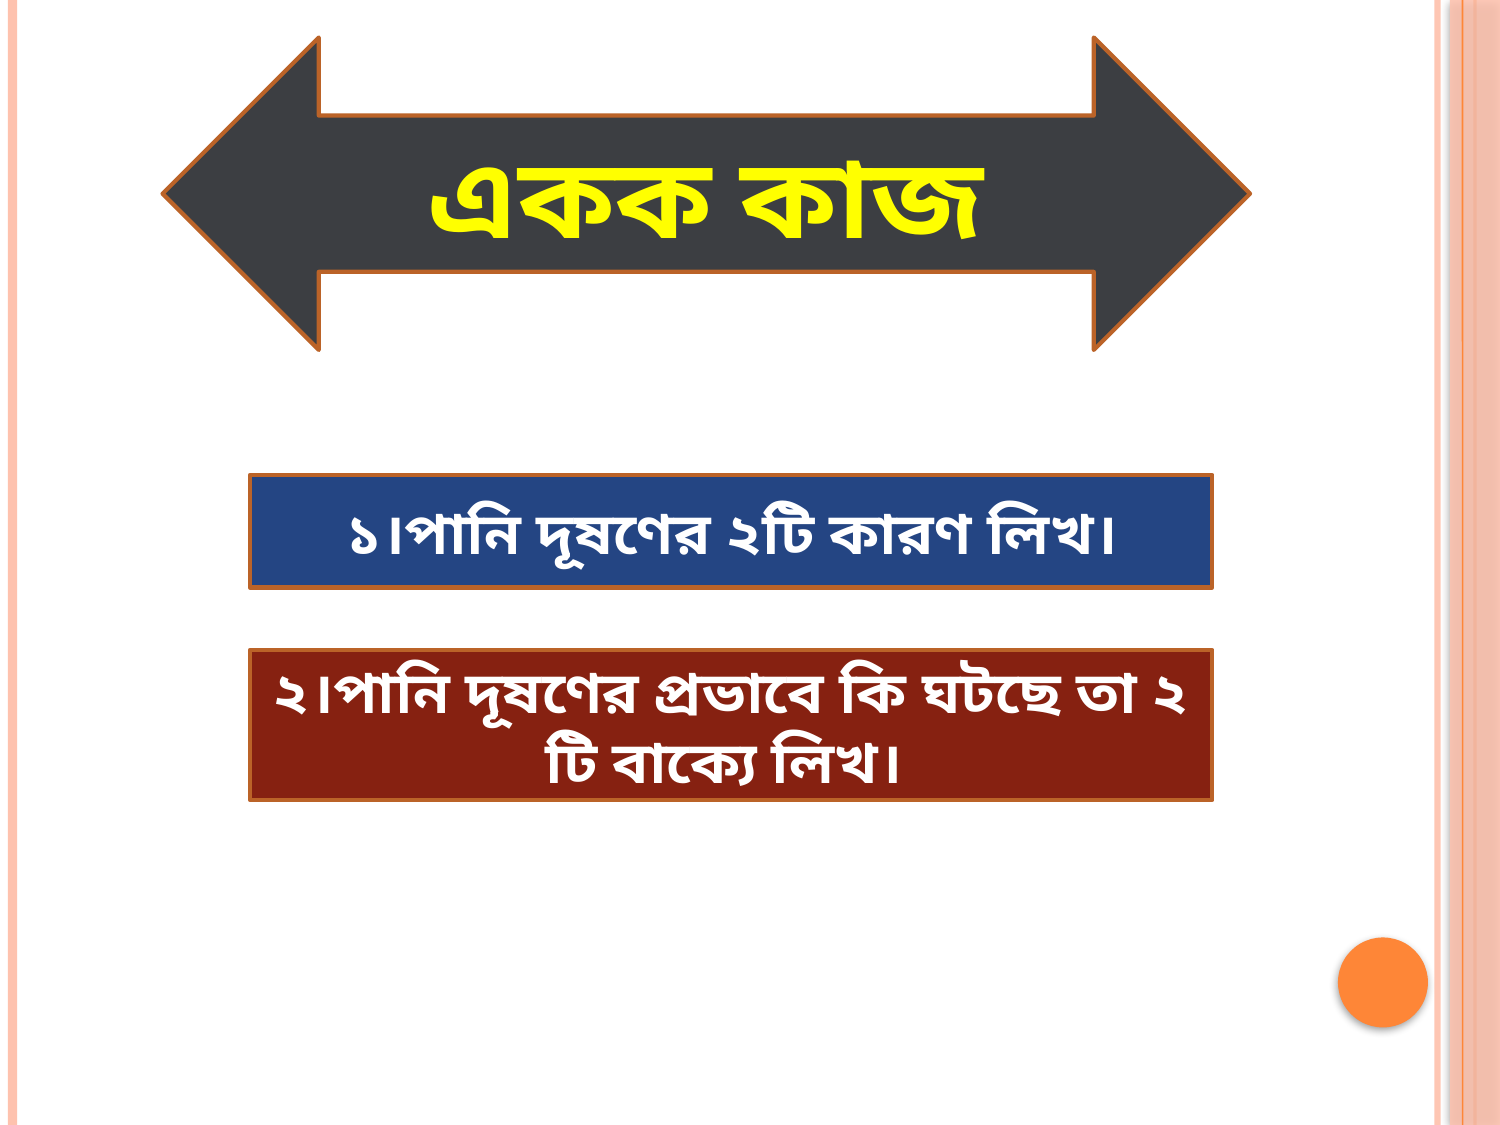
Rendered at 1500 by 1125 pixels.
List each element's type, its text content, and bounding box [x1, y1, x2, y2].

text_box একক কাজ [160, 35, 1253, 352]
text_box ১।পানি দূষণের ২টি কারণ লিখ। [248, 473, 1214, 590]
text_box ২।পানি দূষণের প্রভাবে কি ঘটছে তা ২ টি বাক্যে লিখ। [248, 648, 1214, 802]
